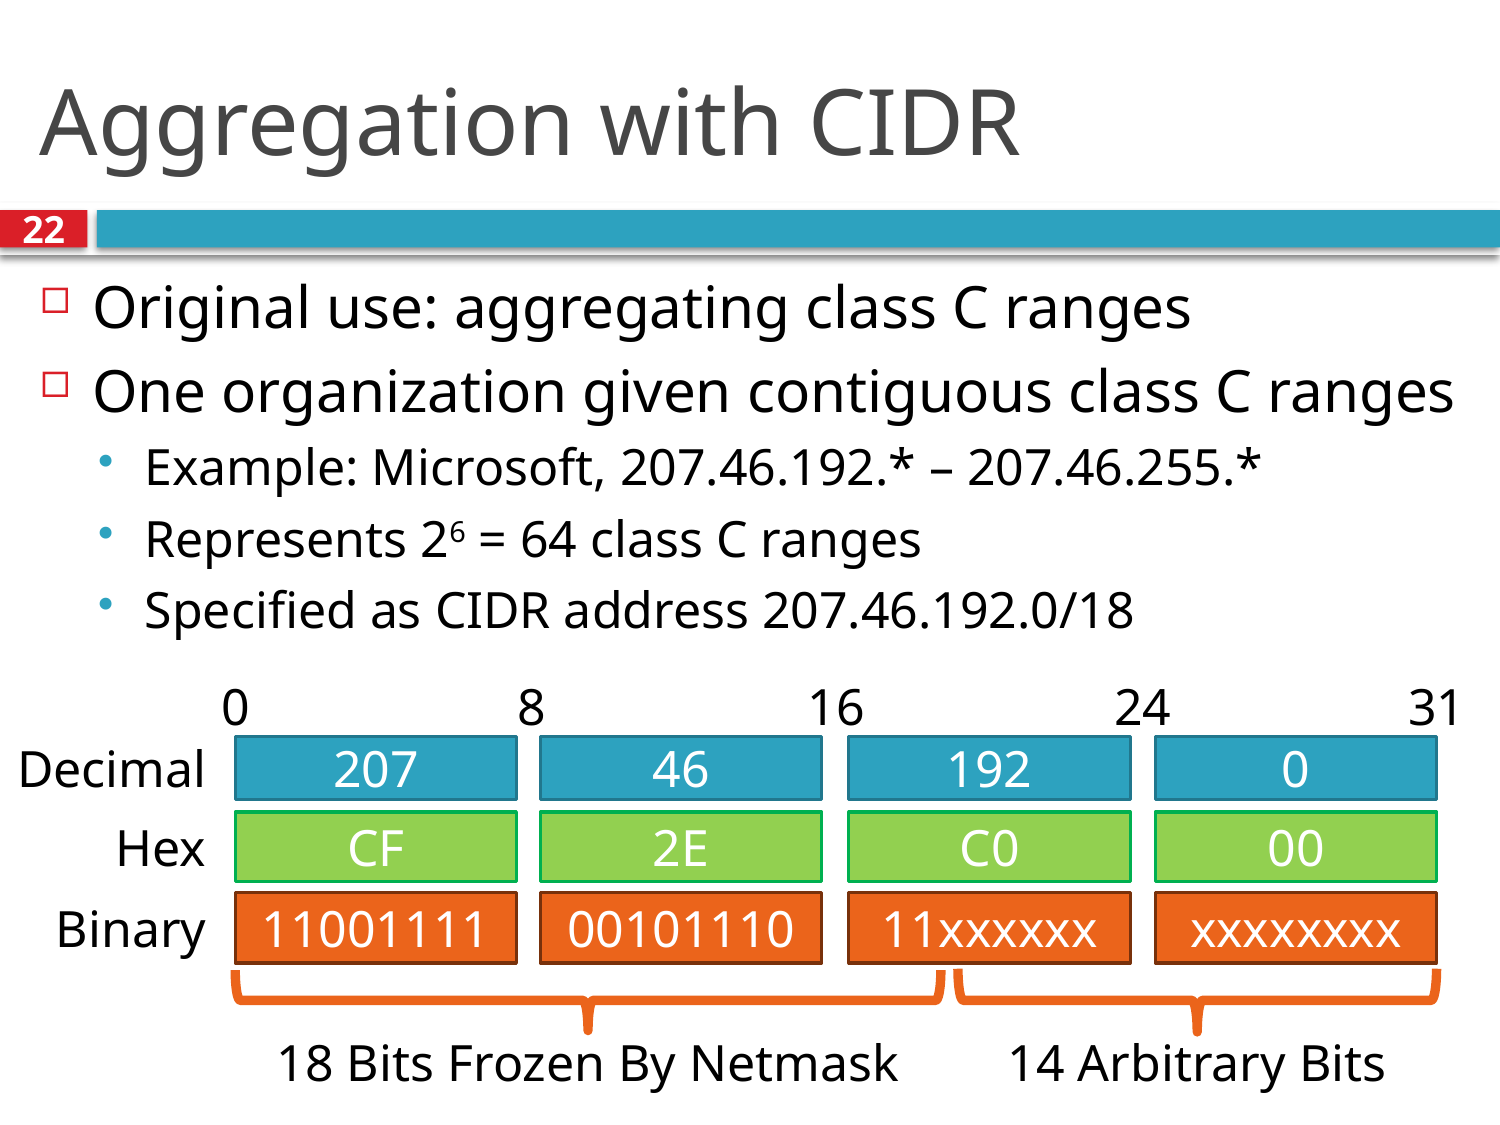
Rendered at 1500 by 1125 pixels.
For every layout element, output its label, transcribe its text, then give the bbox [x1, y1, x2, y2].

list Original use: aggregating class C ranges One organization given contiguous class C ranges Example: Microsoft, 207.46.192.* – 207.46.255.* Represents 26 = 64 class C ranges Specified as CIDR address 207.46.192.0/18 [24, 262, 1475, 681]
slide_number 22 [0, 206, 88, 257]
text_box 31 [1386, 655, 1487, 757]
text_box [957, 968, 1438, 1024]
text_box 2E [539, 810, 823, 883]
text_box 00 [1154, 810, 1438, 883]
text_box 46 [539, 735, 823, 801]
text_box 8 [481, 655, 582, 757]
text_box 24 [1092, 655, 1194, 757]
title Aggregation with CIDR [24, 37, 1475, 200]
text_box 192 [847, 735, 1132, 801]
text_box Binary [0, 891, 223, 965]
text_box C0 [847, 810, 1132, 883]
text_box 11001111 [234, 891, 518, 965]
text_box CF [234, 810, 518, 883]
text_box 18 Bits Frozen By Netmask [262, 1024, 915, 1099]
text_box xxxxxxxx [1154, 891, 1438, 965]
text_box 0 [185, 655, 286, 757]
text_box 11xxxxxx [847, 891, 1132, 965]
text_box 16 [786, 655, 887, 757]
text_box 14 Arbitrary Bits [992, 1024, 1402, 1099]
text_box 00101110 [539, 891, 823, 965]
text_box [234, 970, 942, 1024]
text_box Decimal [0, 735, 223, 801]
text_box 0 [1154, 735, 1438, 801]
text_box 207 [234, 735, 518, 801]
text_box Hex [0, 811, 223, 883]
